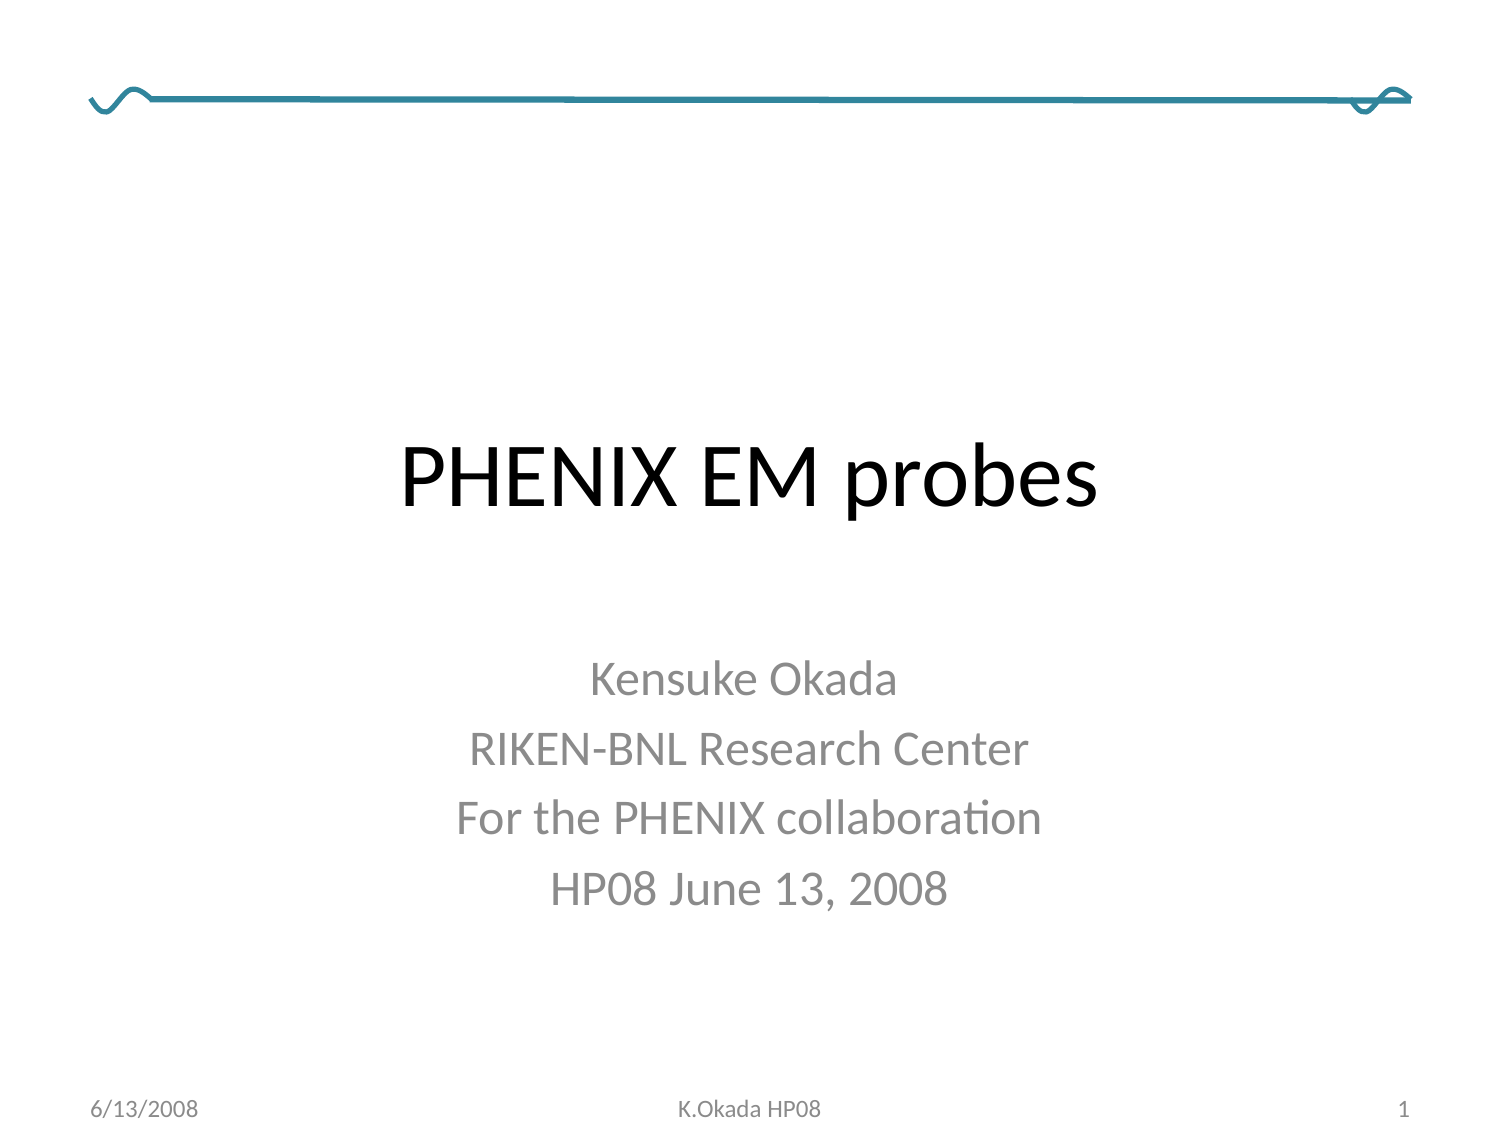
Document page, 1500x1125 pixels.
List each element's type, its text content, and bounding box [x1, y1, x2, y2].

subtitle Kensuke Okada RIKEN-BNL Research Center For the PHENIX collaboration HP08 June 13, 2008 [225, 637, 1275, 925]
title PHENIX EM probes [112, 349, 1388, 591]
slide_number 1 [1074, 1077, 1425, 1125]
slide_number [75, 1077, 425, 1125]
footer K.Okada HP08 [512, 1077, 988, 1125]
